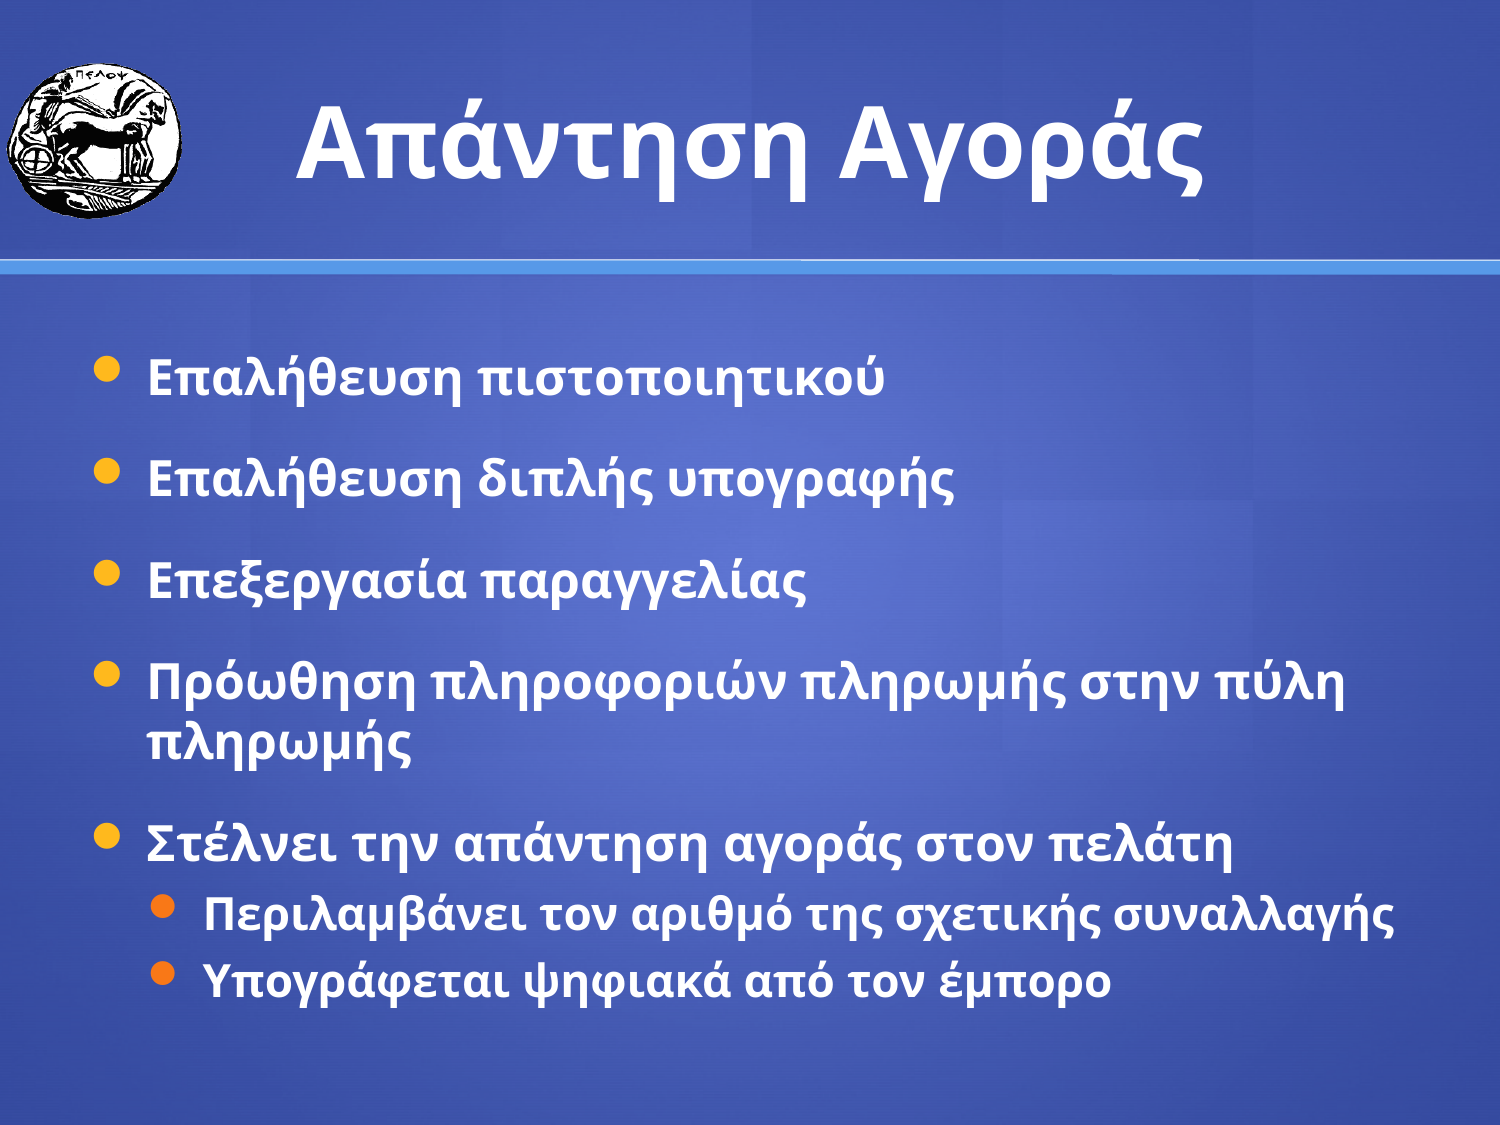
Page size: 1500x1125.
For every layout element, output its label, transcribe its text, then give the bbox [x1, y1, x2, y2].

picture [0, 57, 75, 225]
title Απάντηση Αγοράς [75, 45, 1425, 233]
list Επαλήθευση πιστοποιητικού Επαλήθευση διπλής υπογραφής Επεξεργασία παραγγελίας Πρόωθηση πληροφοριών πληρωμής στην πύλη πληρωμής Στέλνει την απάντηση αγοράς στον πελάτη Περιλαμβάνει τον αριθμό της σχετικής συναλλαγής Υπογράφεται ψηφιακά από τον έμπορο [75, 337, 1425, 1025]
